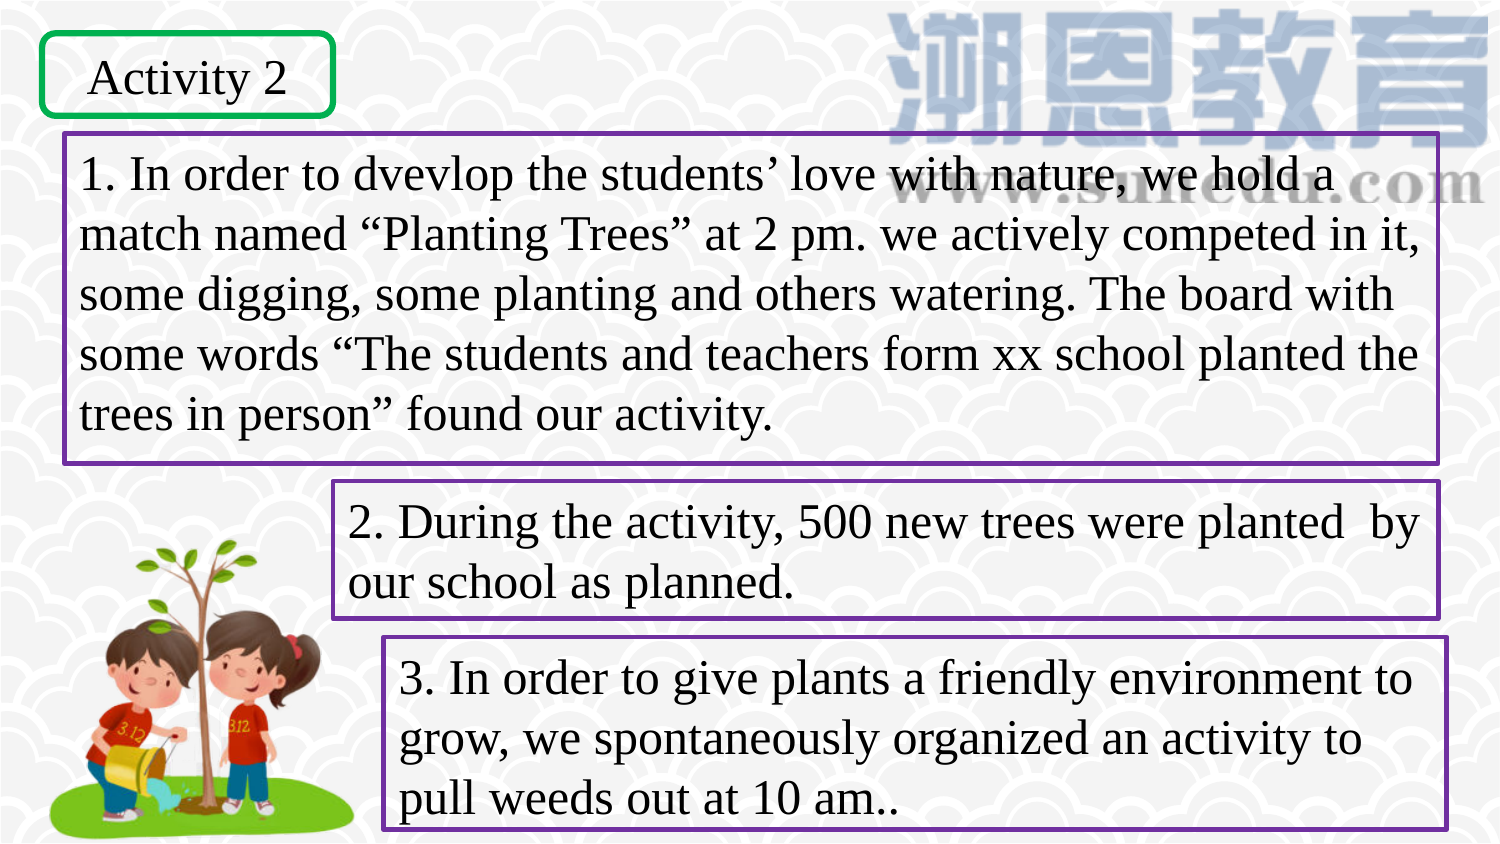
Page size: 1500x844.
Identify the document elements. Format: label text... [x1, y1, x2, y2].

picture [22, 489, 395, 844]
text_box 1. In order to dvevlop the students’ love with nature, we hold a match named “Planting Trees” at 2 pm. we actively competed in it, some digging, some planting and others watering. The board with some words “The students and teachers form xx school planted the trees in person” found our activity. [64, 133, 1439, 464]
text_box 3. In order to give plants a friendly environment to grow, we spontaneously organized an activity to pull weeds out at 10 am.. [395, 636, 1447, 830]
text_box 2. During the activity, 500 new trees were planted by our school as planned. [332, 481, 1439, 619]
picture [884, 7, 1488, 203]
text_box Activity 2 [41, 32, 334, 117]
